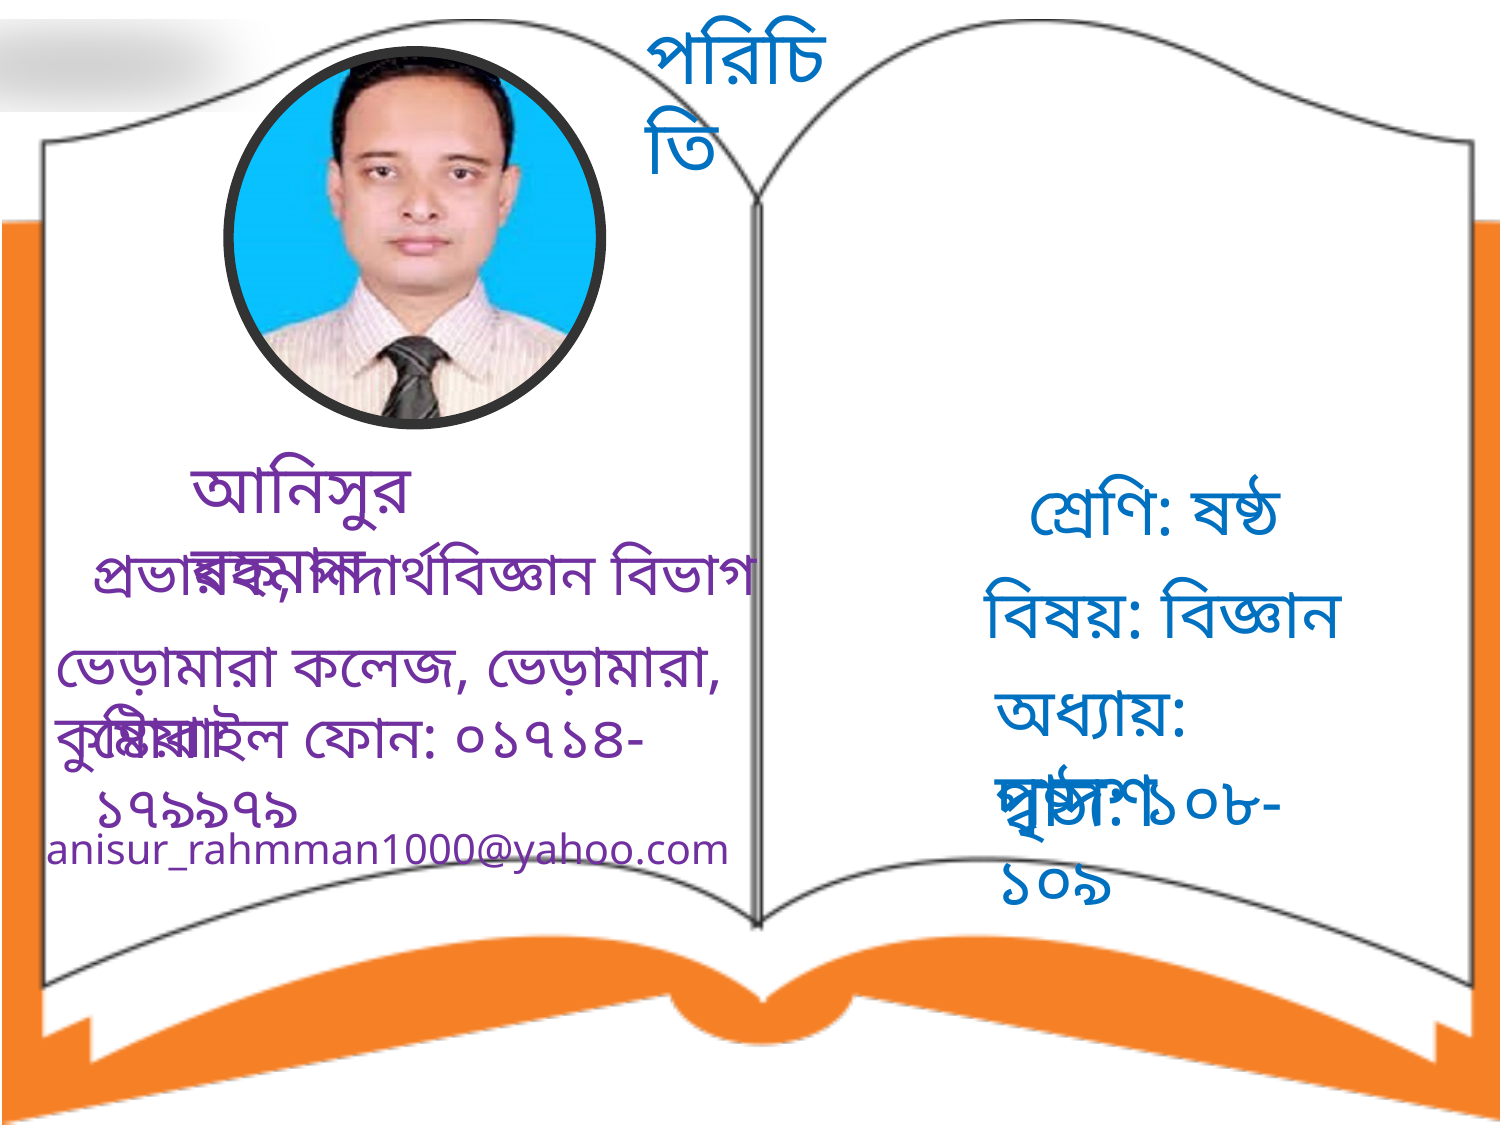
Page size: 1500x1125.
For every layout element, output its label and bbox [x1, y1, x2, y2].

picture [228, 51, 601, 425]
text_box [31, 1, 1391, 883]
picture [2, 19, 1500, 1125]
